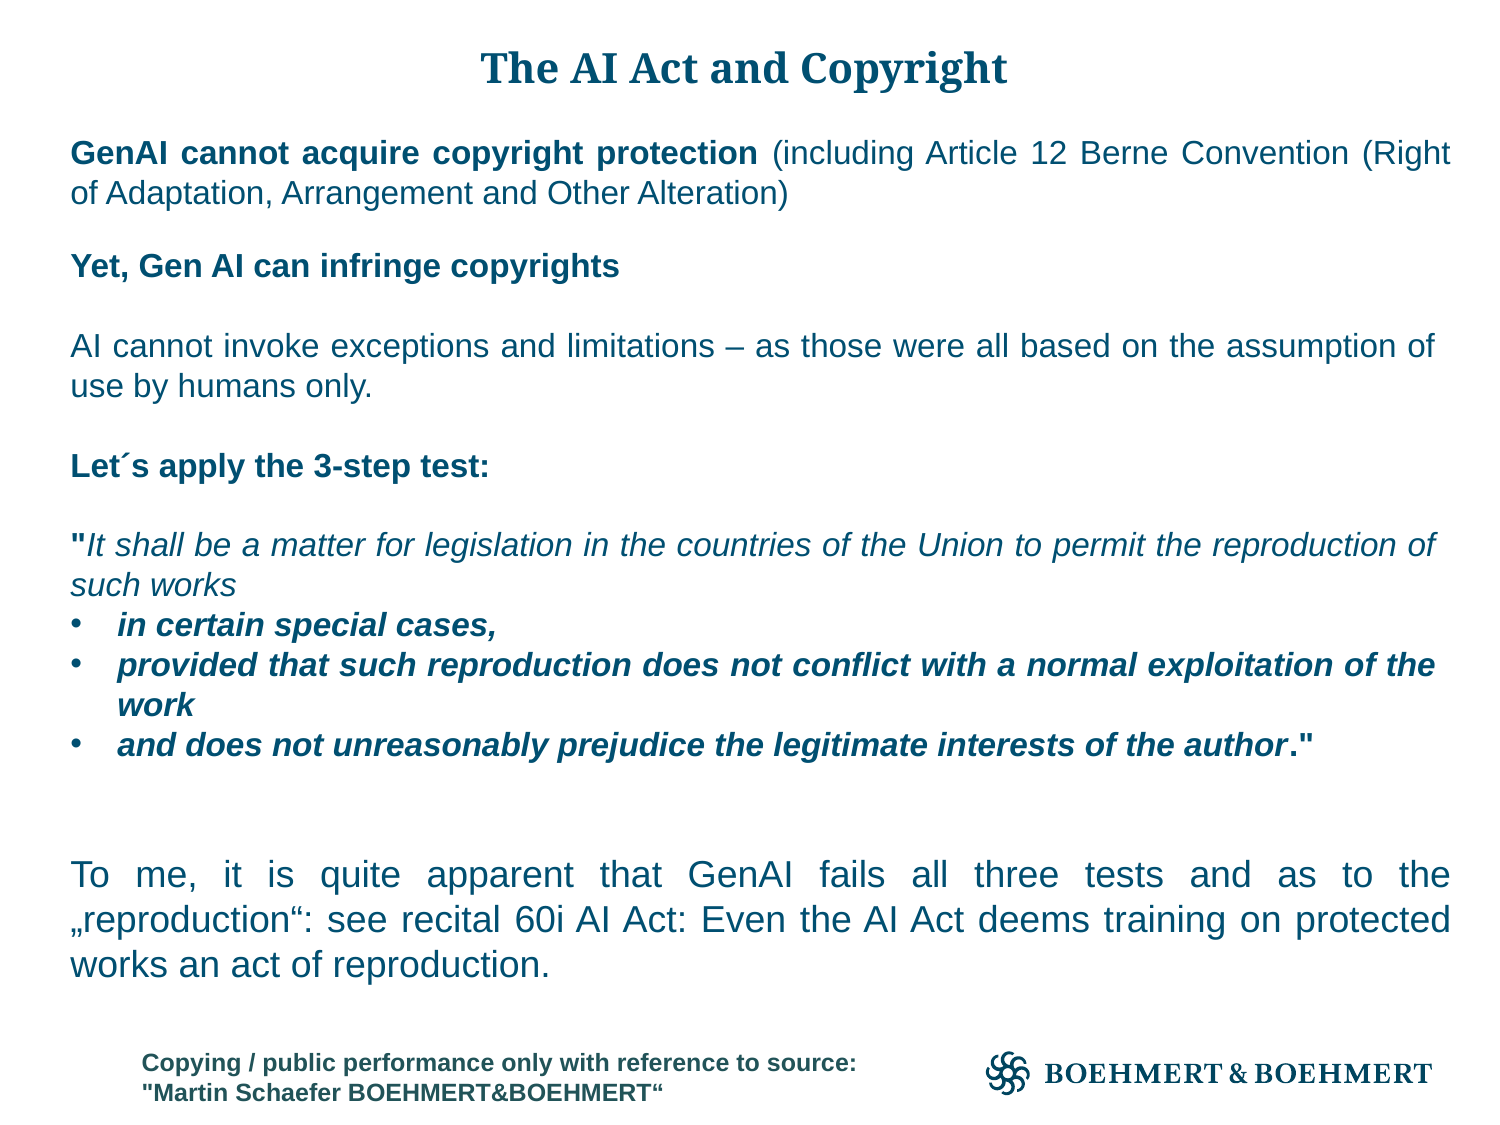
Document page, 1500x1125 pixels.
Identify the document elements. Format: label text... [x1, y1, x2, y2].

title The AI Act and Copyright [26, 41, 1474, 153]
text_box Yet, Gen AI can infringe copyrights AI cannot invoke exceptions and limitations – as those were all based on the assumption of use by humans only. Let´s apply the 3-step test: "It shall be a matter for legislation in the countries of the Union to permit the reproduction of such works in certain special cases, provided that such reproduction does not conflict with a normal exploitation of the work and does not unreasonably prejudice the legitimate interests of the author." [54, 236, 1453, 771]
text_box Copying / public performance only with reference to source: "Martin Schaefer BOEHMERT&BOEHMERT“ [126, 1039, 988, 1114]
text_box To me, it is quite apparent that GenAI fails all three tests and as to the „reproduction“: see recital 60i AI Act: Even the AI Act deems training on protected works an act of reproduction. [54, 842, 1467, 993]
text_box GenAI cannot acquire copyright protection (including Article 12 Berne Convention (Right of Adaptation, Arrangement and Other Alteration) [54, 123, 1467, 219]
